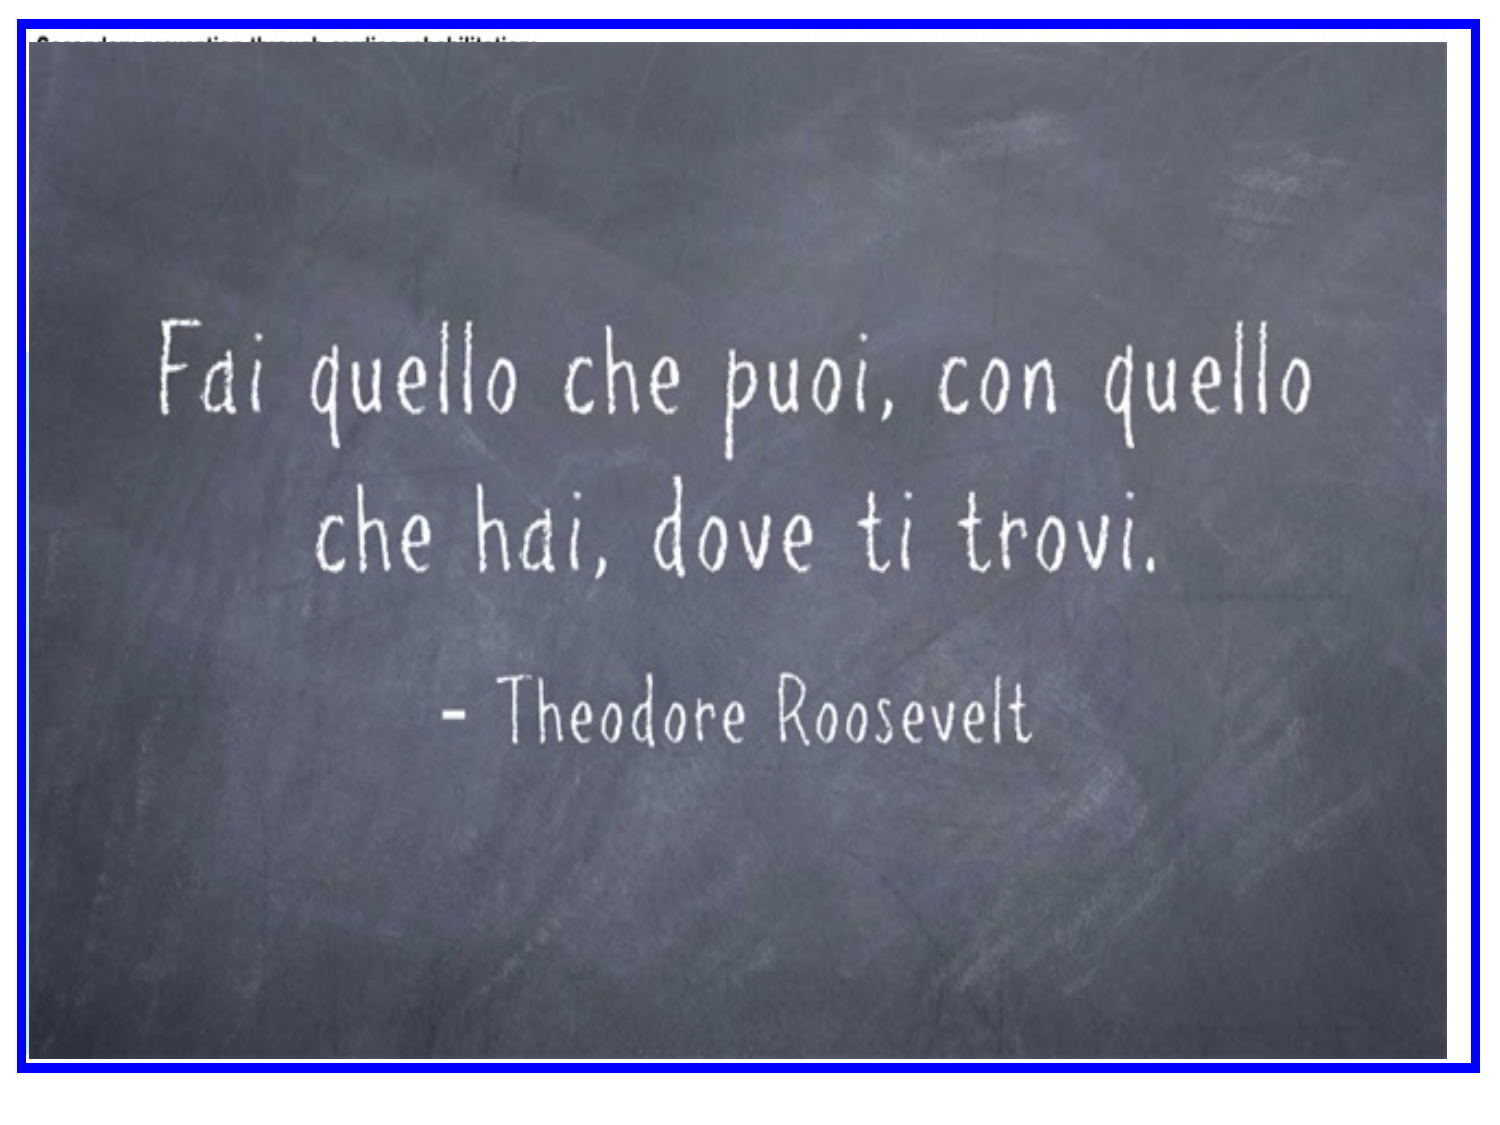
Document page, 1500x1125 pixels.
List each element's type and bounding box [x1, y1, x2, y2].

picture [25, 28, 1471, 1064]
